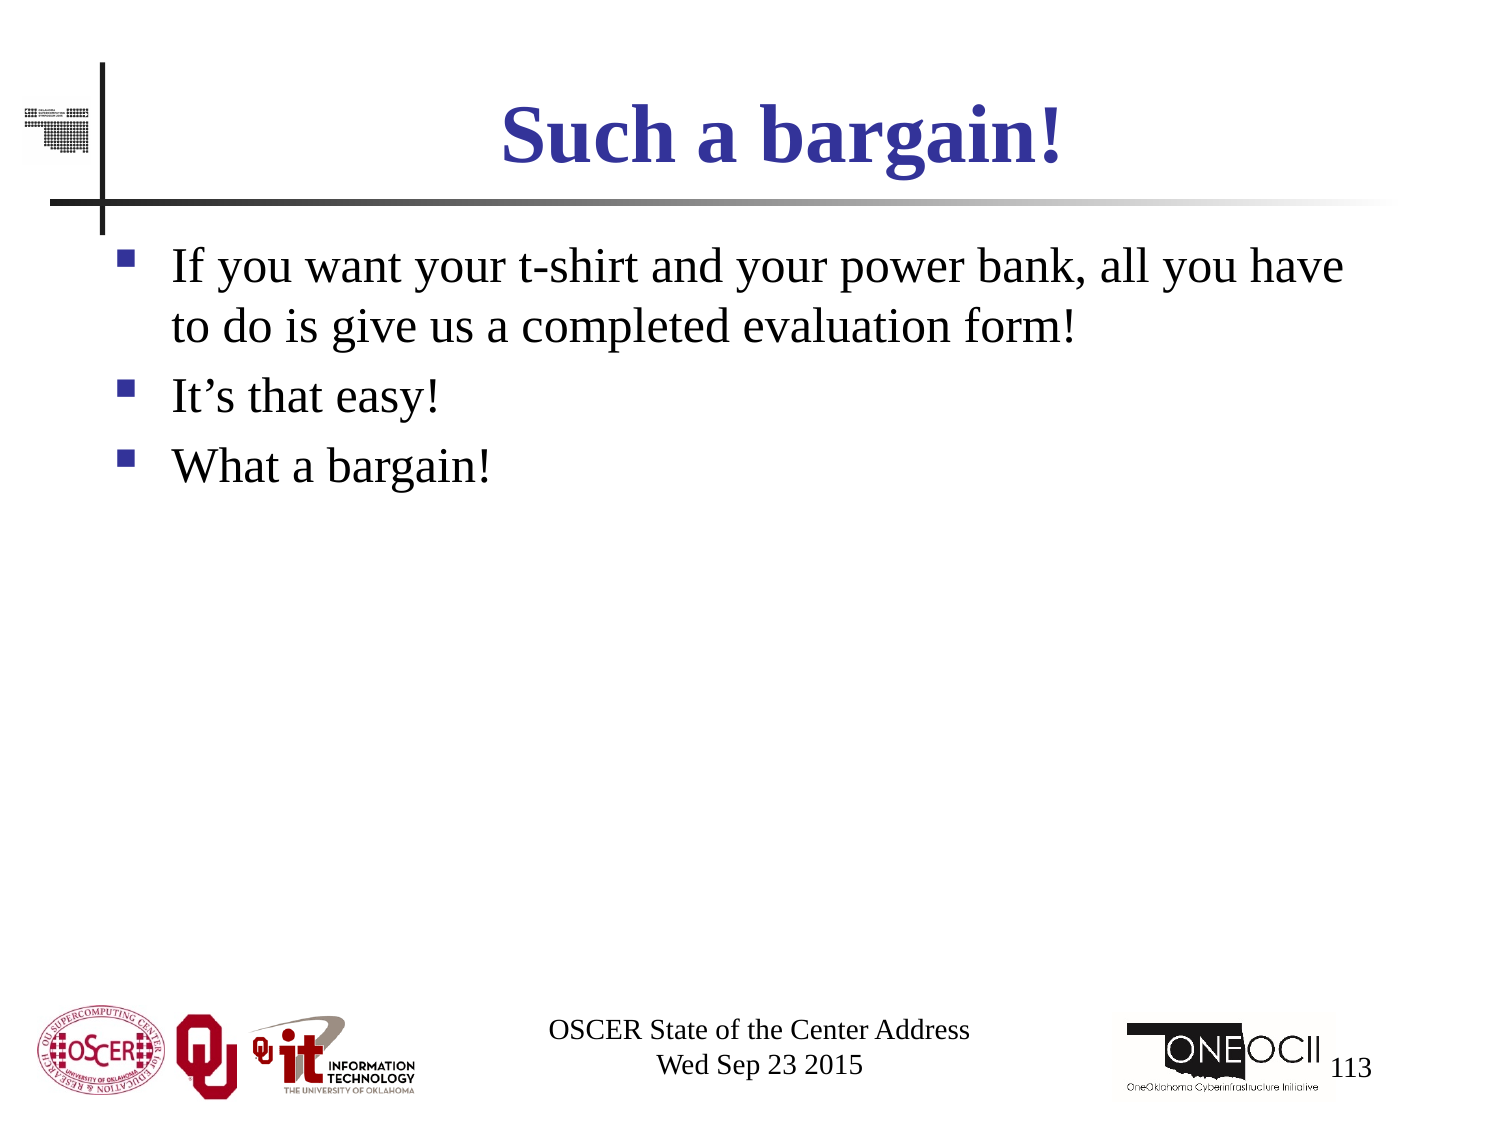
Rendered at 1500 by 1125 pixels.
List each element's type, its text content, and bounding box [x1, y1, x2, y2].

picture [22, 96, 91, 165]
title Such a bargain! [124, 74, 1442, 187]
picture [1112, 1012, 1336, 1102]
footer OSCER State of the Center Address Wed Sep 23 2015 [431, 1012, 1088, 1088]
list If you want your t-shirt and your power bank, all you have to do is give us a completed evaluation form! It’s that easy! What a bargain! [99, 224, 1401, 988]
picture [174, 1005, 425, 1104]
slide_number 113 [1174, 1015, 1388, 1091]
picture [37, 1005, 165, 1095]
